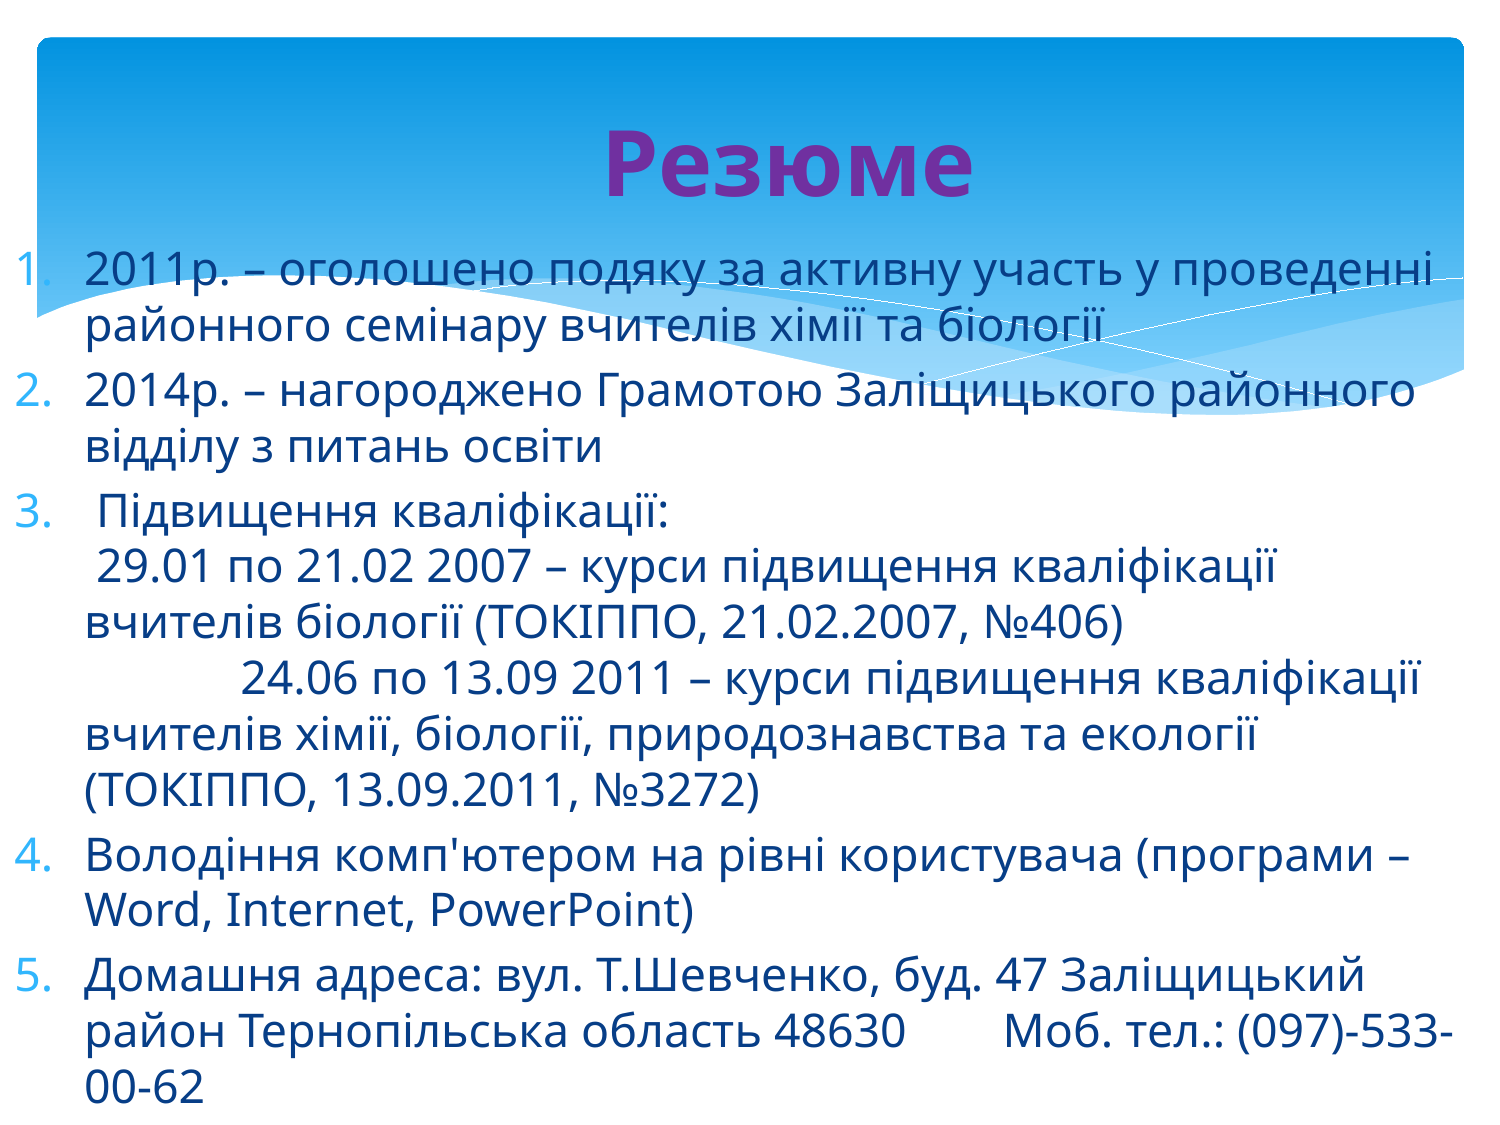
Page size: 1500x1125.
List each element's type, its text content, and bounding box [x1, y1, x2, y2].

title Резюме [41, 66, 1394, 254]
list 2011р. – оголошено подяку за активну участь у проведенні районного семінару вчителів хімії та біології 2014р. – нагороджено Грамотою Заліщицького районного відділу з питань освіти Підвищення кваліфікації: 29.01 по 21.02 2007 – курси підвищення кваліфікації вчителів біології (ТОКІППО, 21.02.2007, №406) 24.06 по 13.09 2011 – курси підвищення кваліфікації вчителів хімії, біології, природознавства та екології (ТОКІППО, 13.09.2011, №3272) Володіння комп'ютером на рівні користувача (програми – Word, Internet, PowerPoint) Домашня адреса: вул. Т.Шевченко, буд. 47 Заліщицький район Тернопільська область 48630 Моб. тел.: (097)-533-00-62 [0, 231, 1500, 1125]
